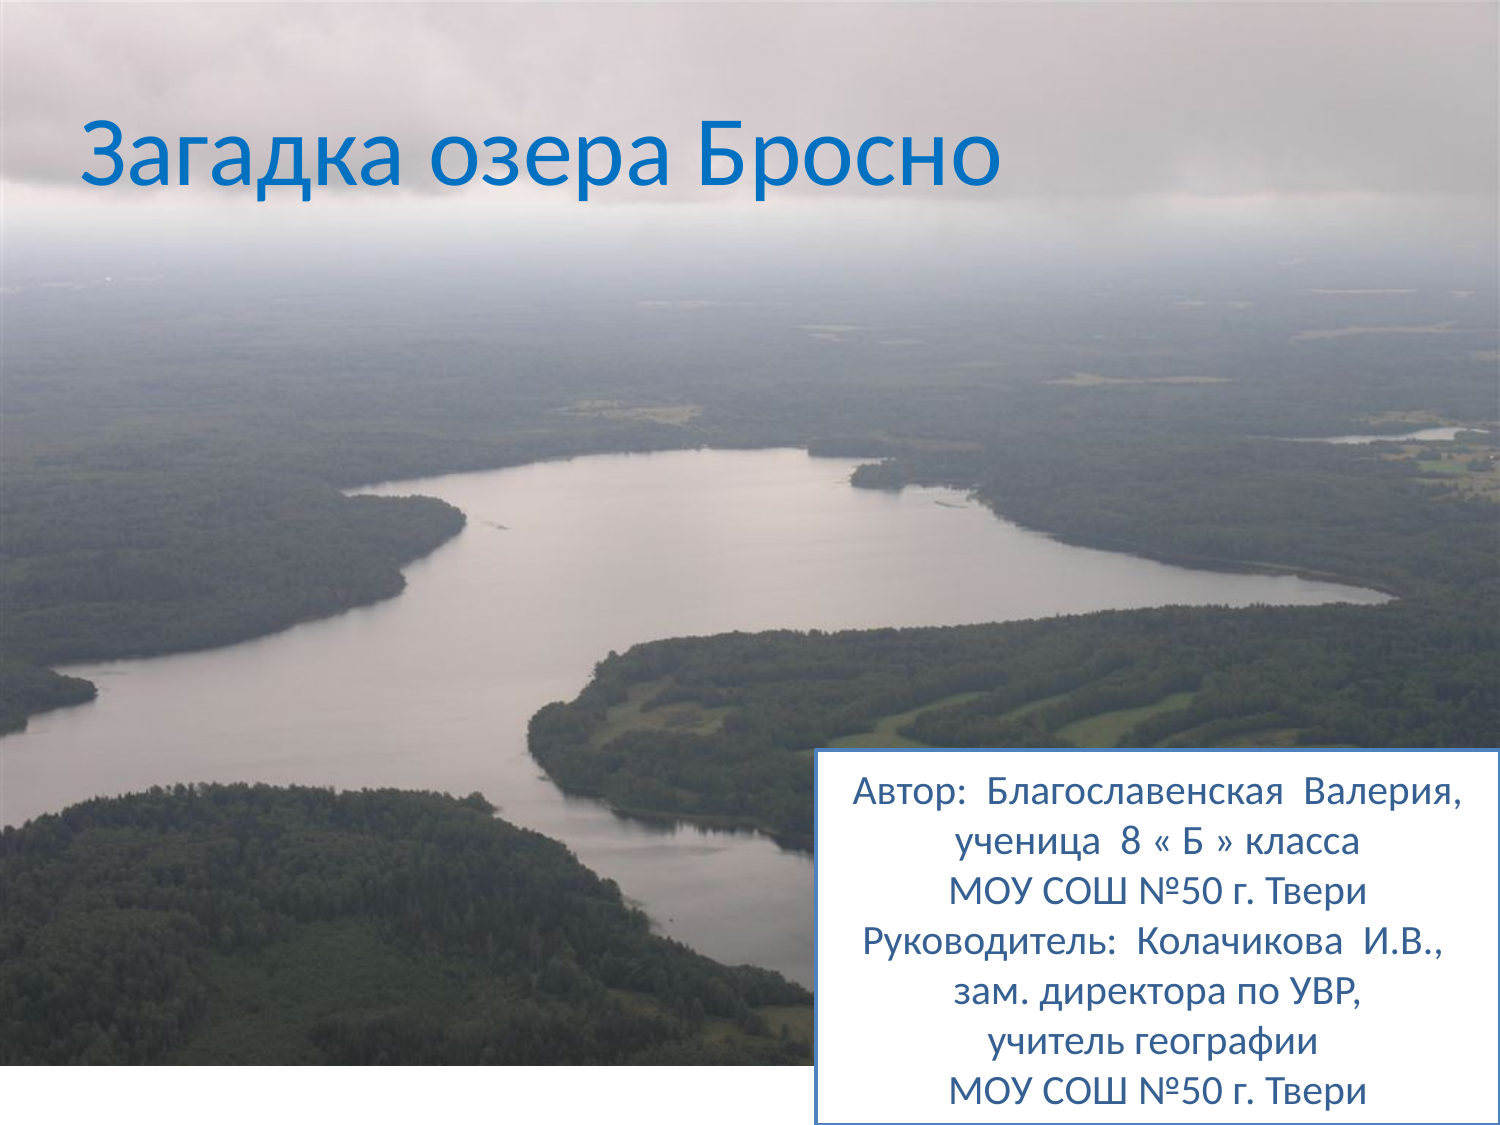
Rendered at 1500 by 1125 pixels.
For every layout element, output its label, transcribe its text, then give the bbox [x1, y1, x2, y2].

picture [0, 0, 1500, 1067]
text_box Автор: Благославенская Валерия, ученица 8 « Б » класса МОУ СОШ №50 г. Твери Руководитель: Колачикова И.В., зам. директора по УВР, учитель географии МОУ СОШ №50 г. Твери [814, 1072, 1500, 1125]
